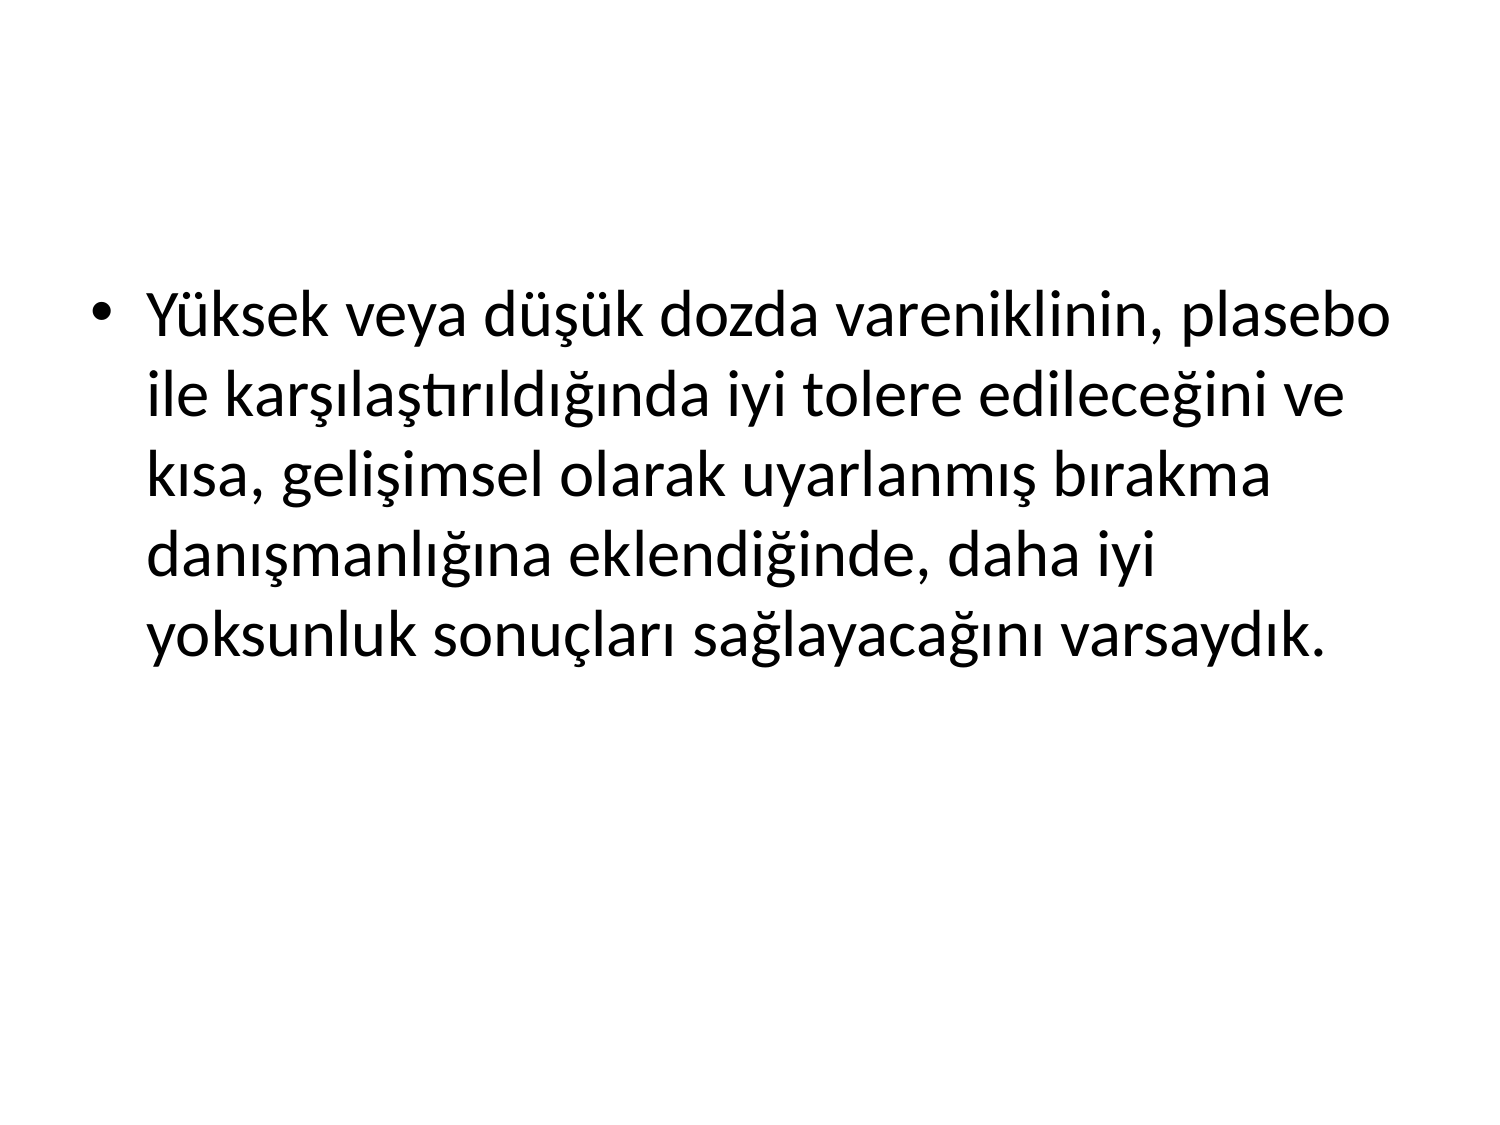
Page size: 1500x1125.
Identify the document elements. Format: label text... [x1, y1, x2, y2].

list Yüksek veya düşük dozda vareniklinin, plasebo ile karşılaştırıldığında iyi tolere edileceğini ve kısa, gelişimsel olarak uyarlanmış bırakma danışmanlığına eklendiğinde, daha iyi yoksunluk sonuçları sağlayacağını varsaydık. [75, 262, 1425, 1005]
